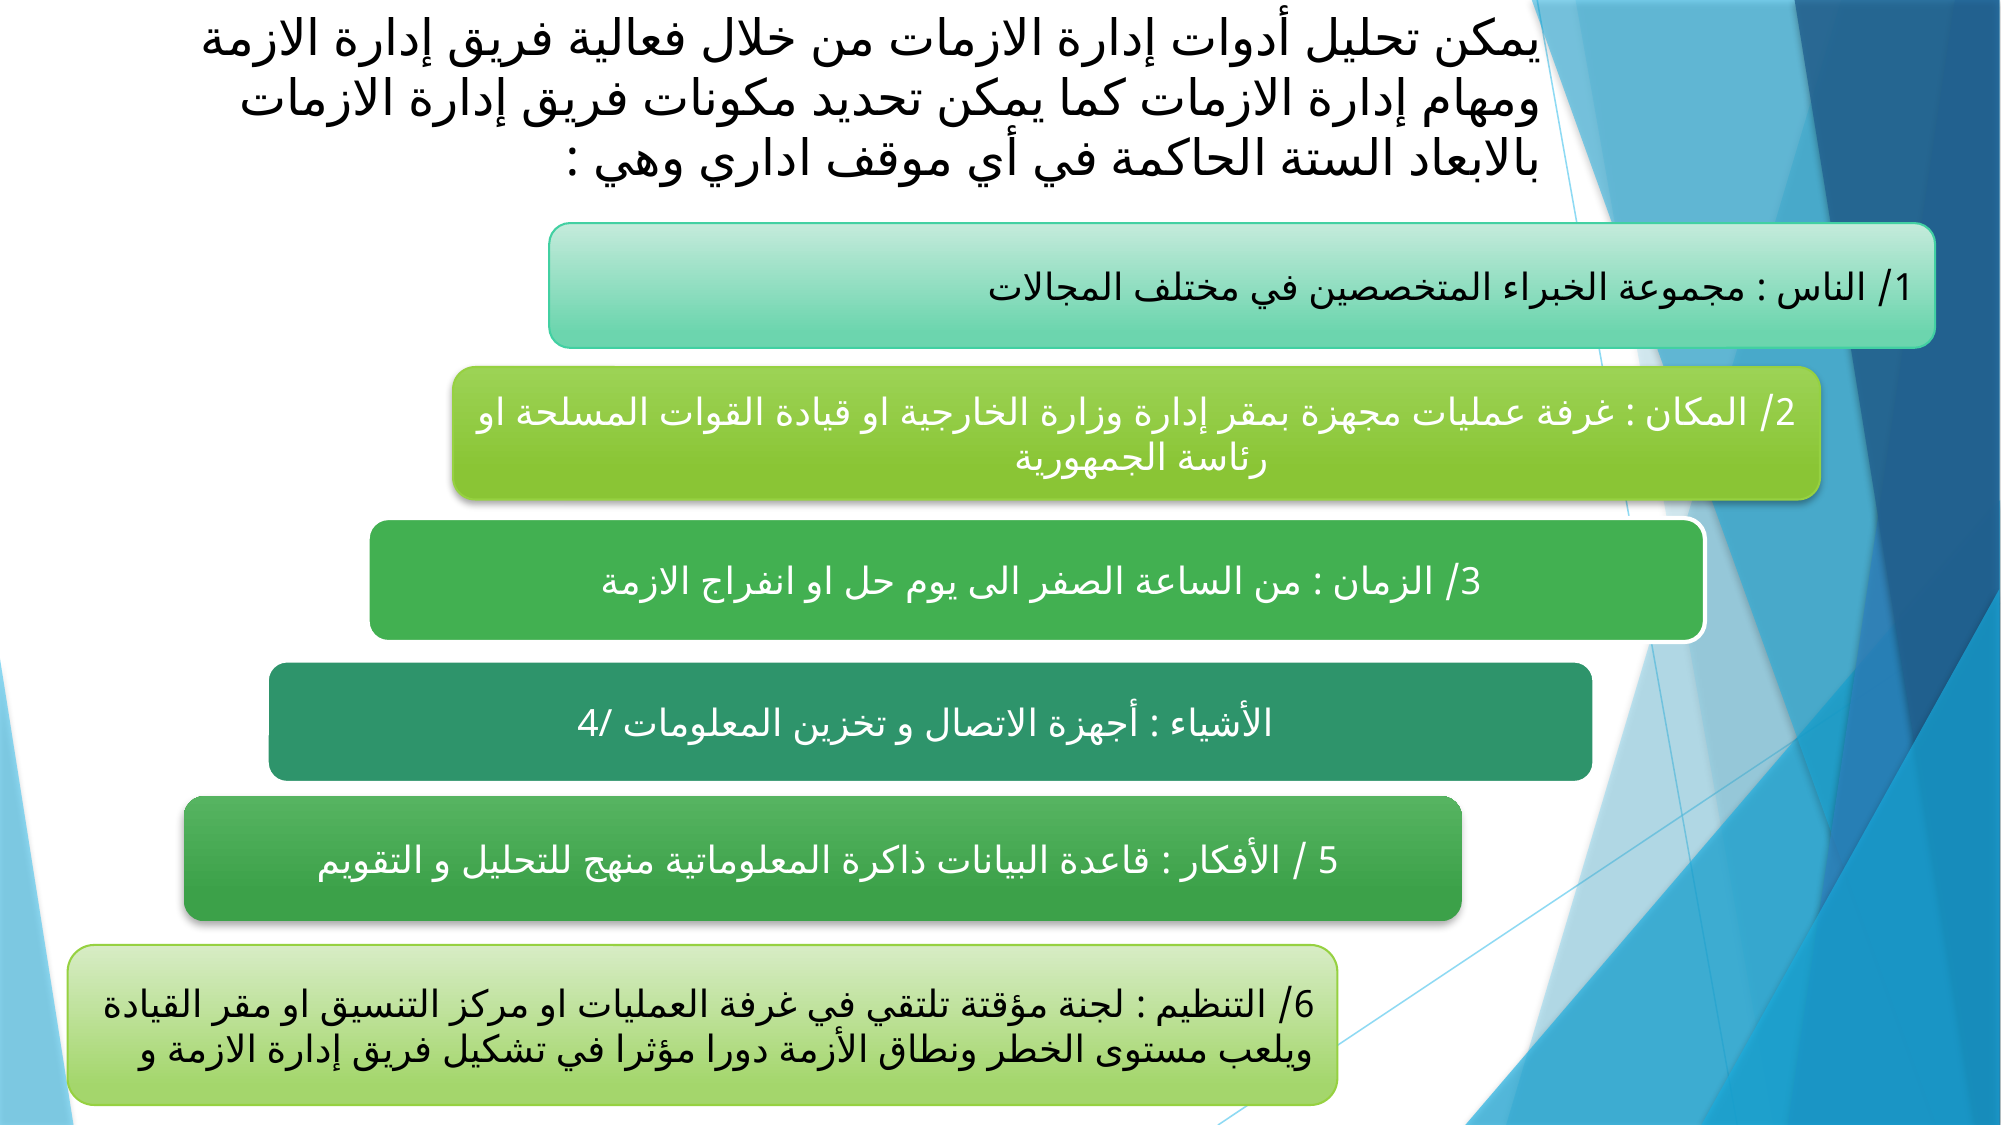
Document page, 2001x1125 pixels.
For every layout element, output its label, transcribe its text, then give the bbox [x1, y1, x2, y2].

text_box 4/ الأشياء : أجهزة الاتصال و تخزين المعلومات [264, 658, 1597, 786]
text_box 2/ المكان : غرفة عمليات مجهزة بمقر إدارة وزارة الخارجية او قيادة القوات المسلحة او رئاسة الجمهورية [452, 365, 1822, 501]
text_box 6/ التنظيم : لجنة مؤقتة تلتقي في غرفة العمليات او مركز التنسيق او مقر القيادة ويلعب مستوى الخطر ونطاق الأزمة دورا مؤثرا في تشكيل فريق إدارة الازمة و [66, 943, 1339, 1107]
title يمكن تحليل أدوات إدارة الازمات من خلال فعالية فريق إدارة الازمة ومهام إدارة الازمات كما يمكن تحديد مكونات فريق إدارة الازمات بالابعاد الستة الحاكمة في أي موقف اداري وهي : [147, 0, 1558, 215]
text_box 3/ الزمان : من الساعة الصفر الى يوم حل او انفراج الازمة [365, 515, 1708, 645]
text_box 1/ الناس : مجموعة الخبراء المتخصصين في مختلف المجالات [548, 222, 1937, 349]
text_box 5 / الأفكار : قاعدة البيانات ذاكرة المعلوماتية منهج للتحليل و التقويم [183, 796, 1462, 922]
